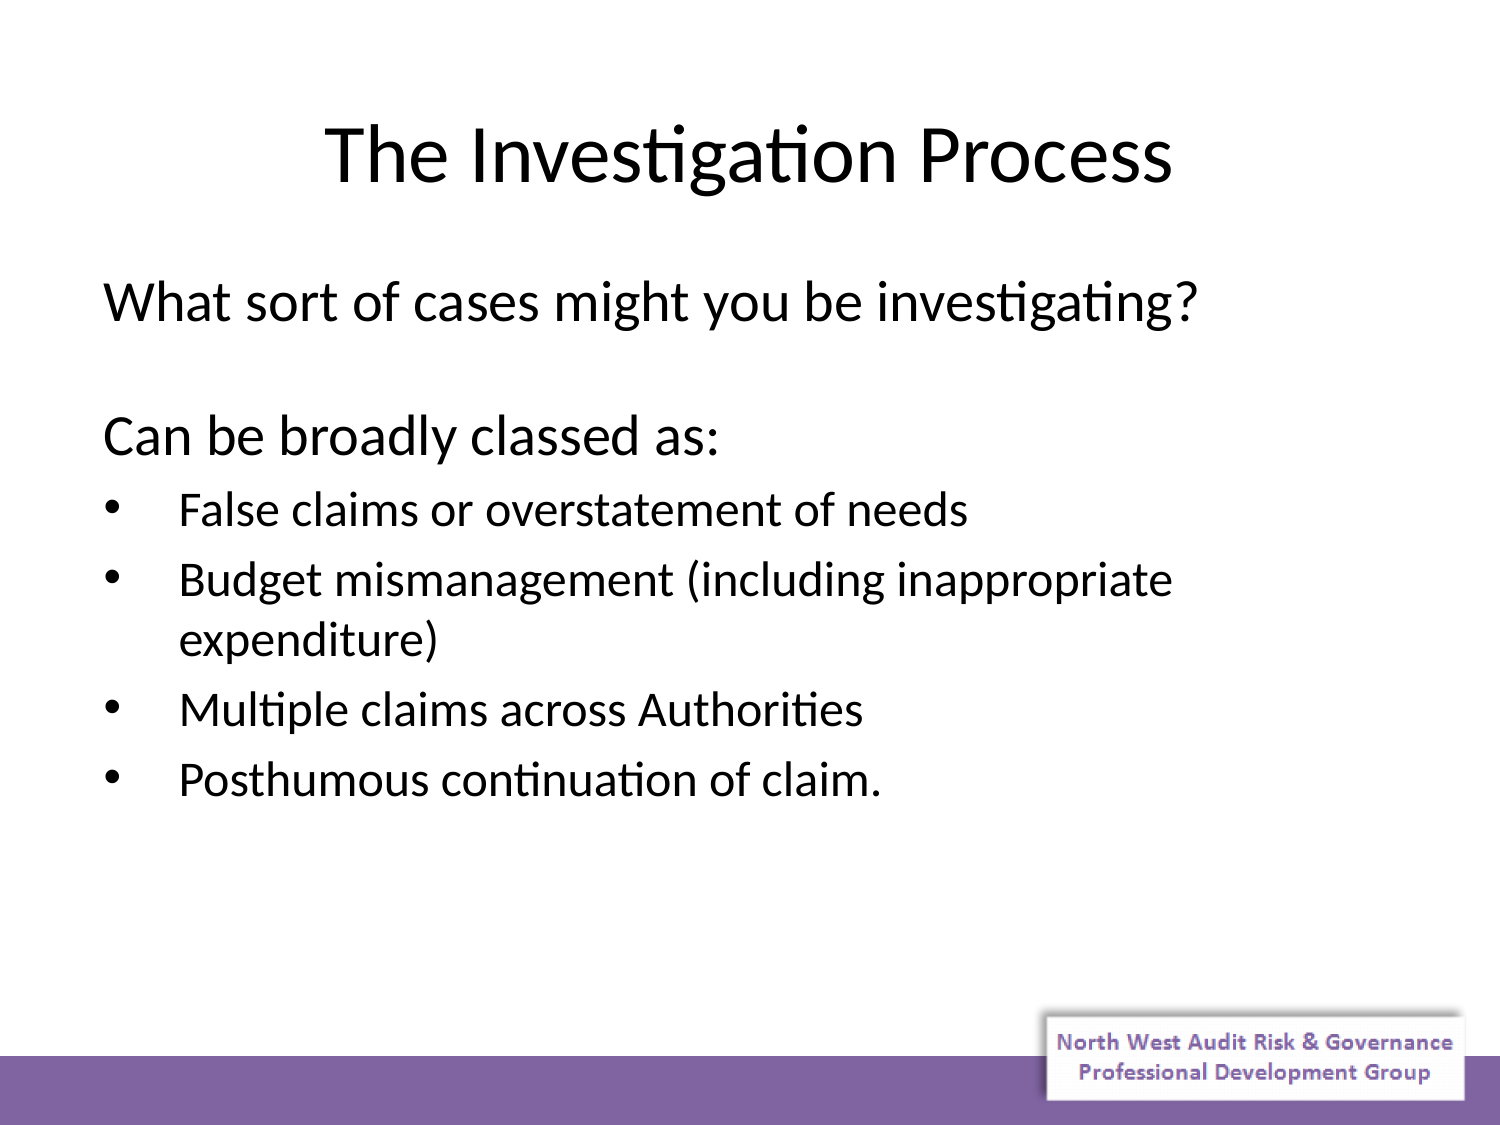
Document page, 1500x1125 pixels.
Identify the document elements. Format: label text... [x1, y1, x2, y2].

text_box [0, 1056, 1500, 1125]
title The Investigation Process [112, 66, 1388, 232]
subtitle What sort of cases might you be investigating? Can be broadly classed as: False claims or overstatement of needs Budget mismanagement (including inappropriate expenditure) Multiple claims across Authorities Posthumous continuation of claim. [88, 255, 1424, 965]
picture [1045, 1015, 1466, 1102]
